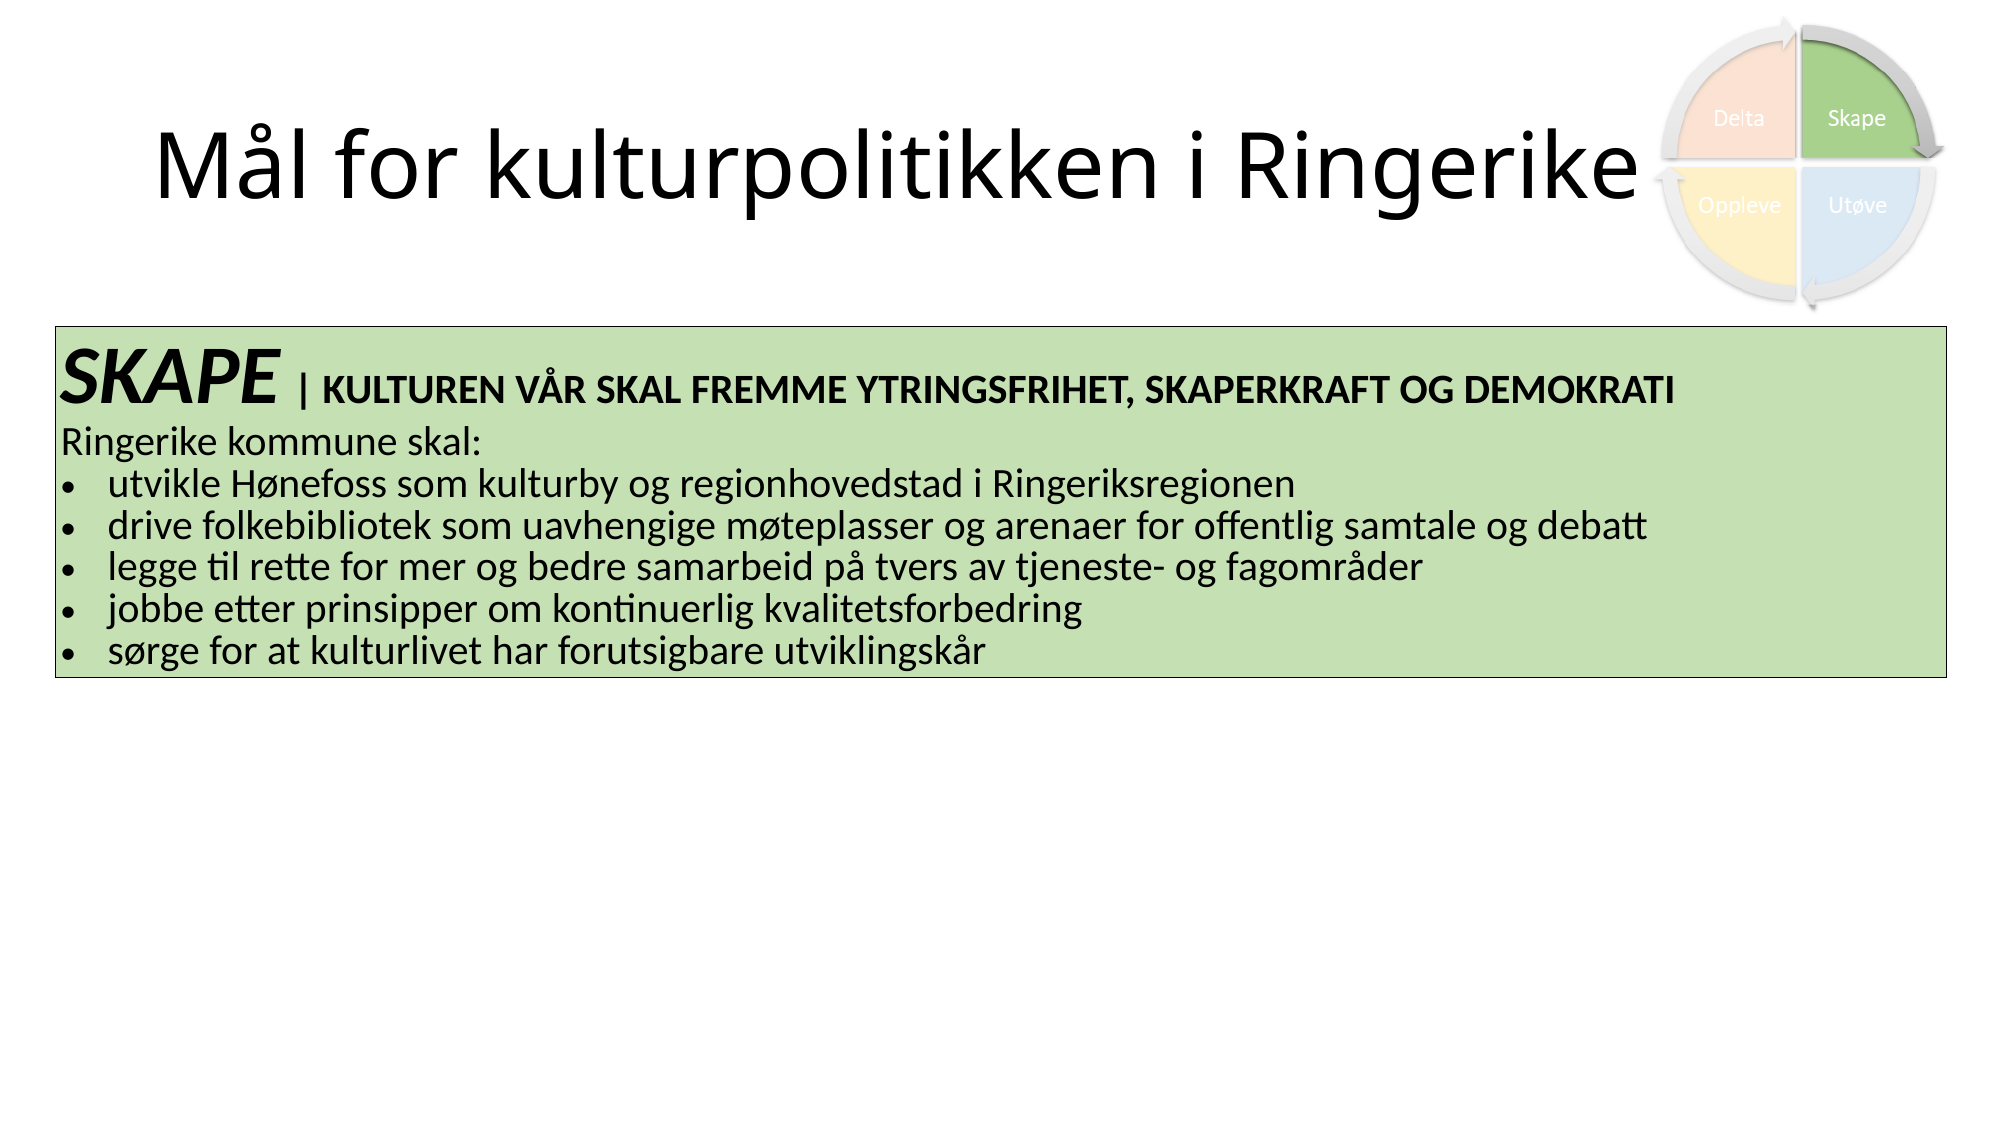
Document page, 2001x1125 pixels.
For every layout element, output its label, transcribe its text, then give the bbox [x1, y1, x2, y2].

title Mål for kulturpolitikken i Ringerike [137, 59, 1627, 278]
picture [1627, 11, 1973, 316]
table_header SKAPE | KULTUREN VÅR SKAL FREMME YTRINGSFRIHET, SKAPERKRAFT OG DEMOKRATI Ringerike kommune skal: utvikle Hønefoss som kulturby og regionhovedstad i Ringeriksregionen drive folkebibliotek som uavhengige møteplasser og arenaer for offentlig samtale og debatt legge til rette for mer og bedre samarbeid på tvers av tjeneste- og fagområder jobbe etter prinsipper om kontinuerlig kvalitetsforbedring sørge for at kulturlivet har forutsigbare utviklingskår [56, 327, 1946, 677]
